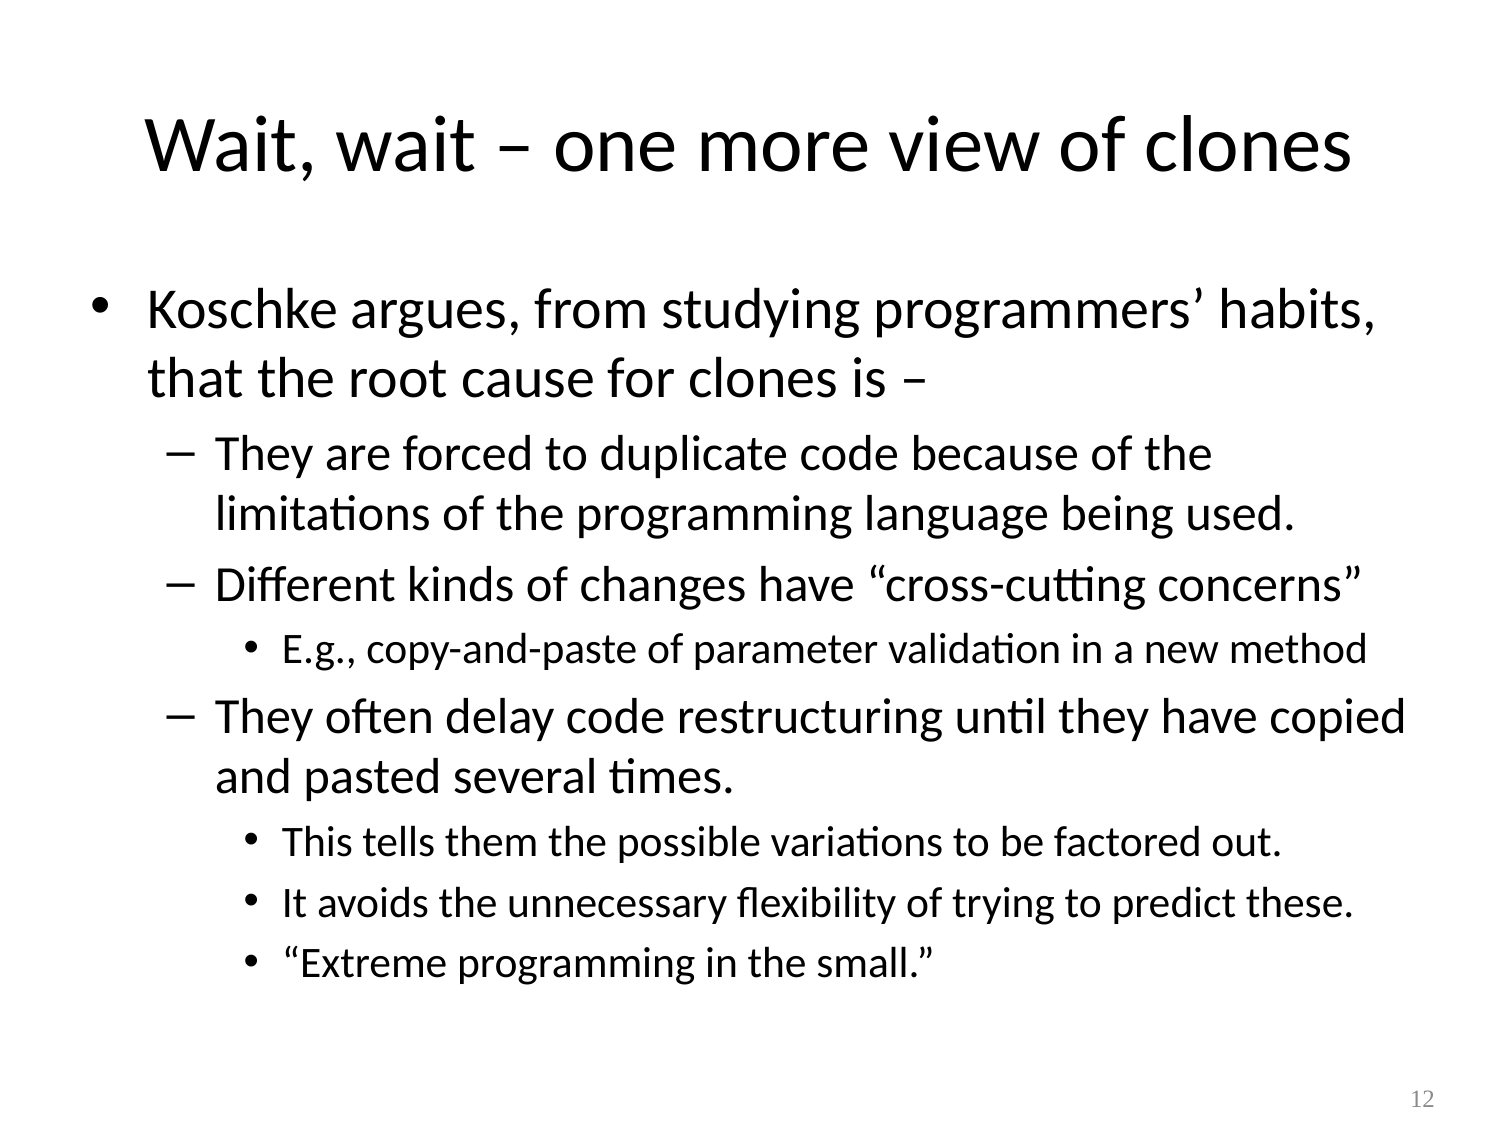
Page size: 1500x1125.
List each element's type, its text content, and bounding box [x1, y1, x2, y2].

list Koschke argues, from studying programmers’ habits, that the root cause for clones is – They are forced to duplicate code because of the limitations of the programming language being used. Different kinds of changes have “cross-cutting concerns” E.g., copy-and-paste of parameter validation in a new method They often delay code restructuring until they have copied and pasted several times. This tells them the possible variations to be factored out. It avoids the unnecessary flexibility of trying to predict these. “Extreme programming in the small.” [75, 262, 1425, 1005]
title Wait, wait – one more view of clones [75, 45, 1425, 233]
